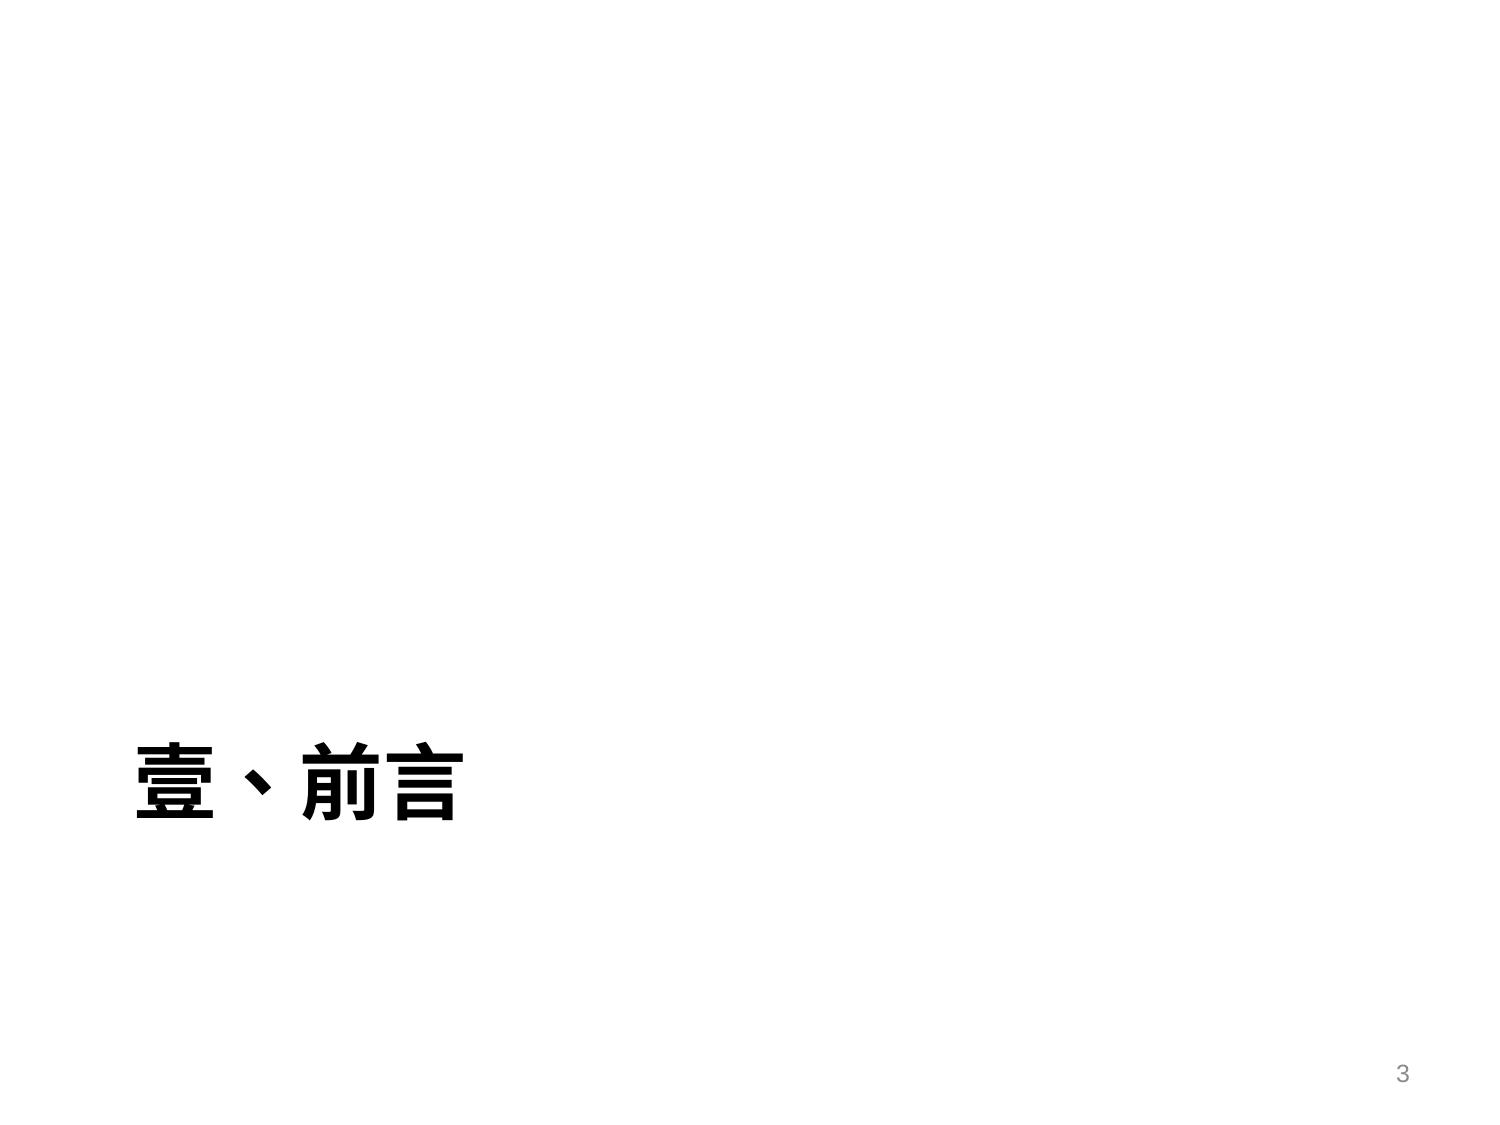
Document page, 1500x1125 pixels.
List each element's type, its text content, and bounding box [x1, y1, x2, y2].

slide_number 3 [1074, 1042, 1425, 1103]
title 壹、前言 [118, 722, 1394, 947]
